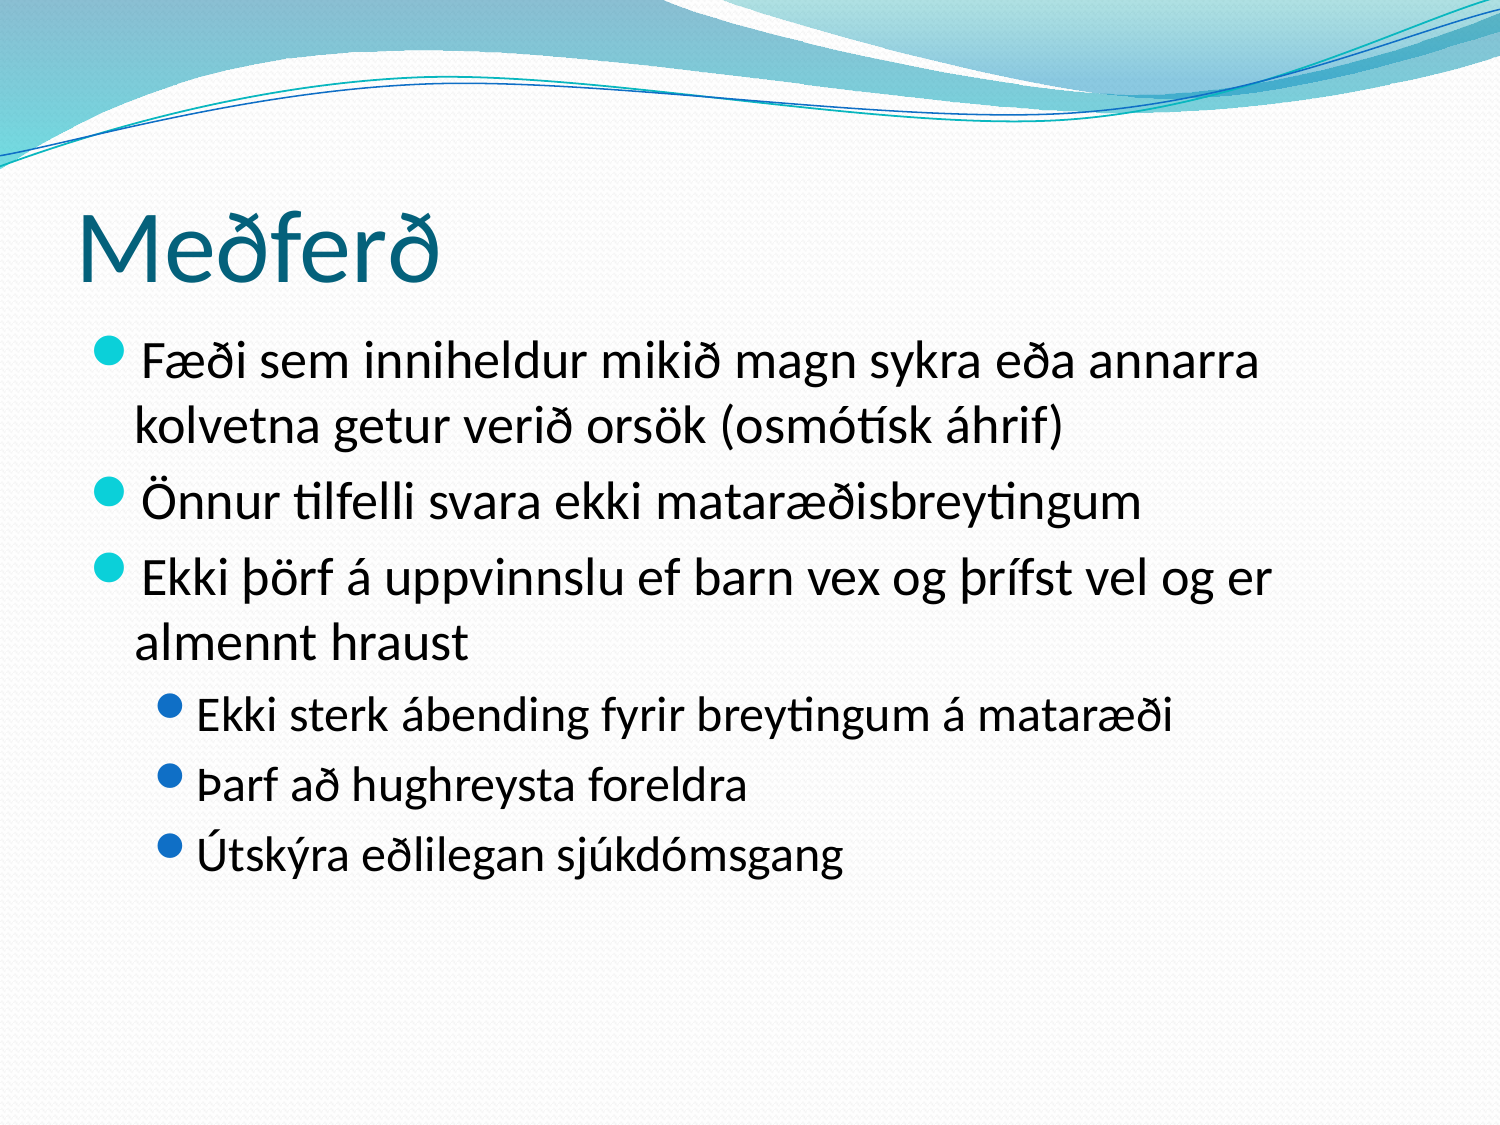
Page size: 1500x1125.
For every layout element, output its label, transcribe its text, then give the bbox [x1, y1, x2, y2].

title Meðferð [75, 115, 1425, 303]
list Fæði sem inniheldur mikið magn sykra eða annarra kolvetna getur verið orsök (osmótísk áhrif) Önnur tilfelli svara ekki mataræðisbreytingum Ekki þörf á uppvinnslu ef barn vex og þrífst vel og er almennt hraust Ekki sterk ábending fyrir breytingum á mataræði Þarf að hughreysta foreldra Útskýra eðlilegan sjúkdómsgang [75, 317, 1425, 1038]
